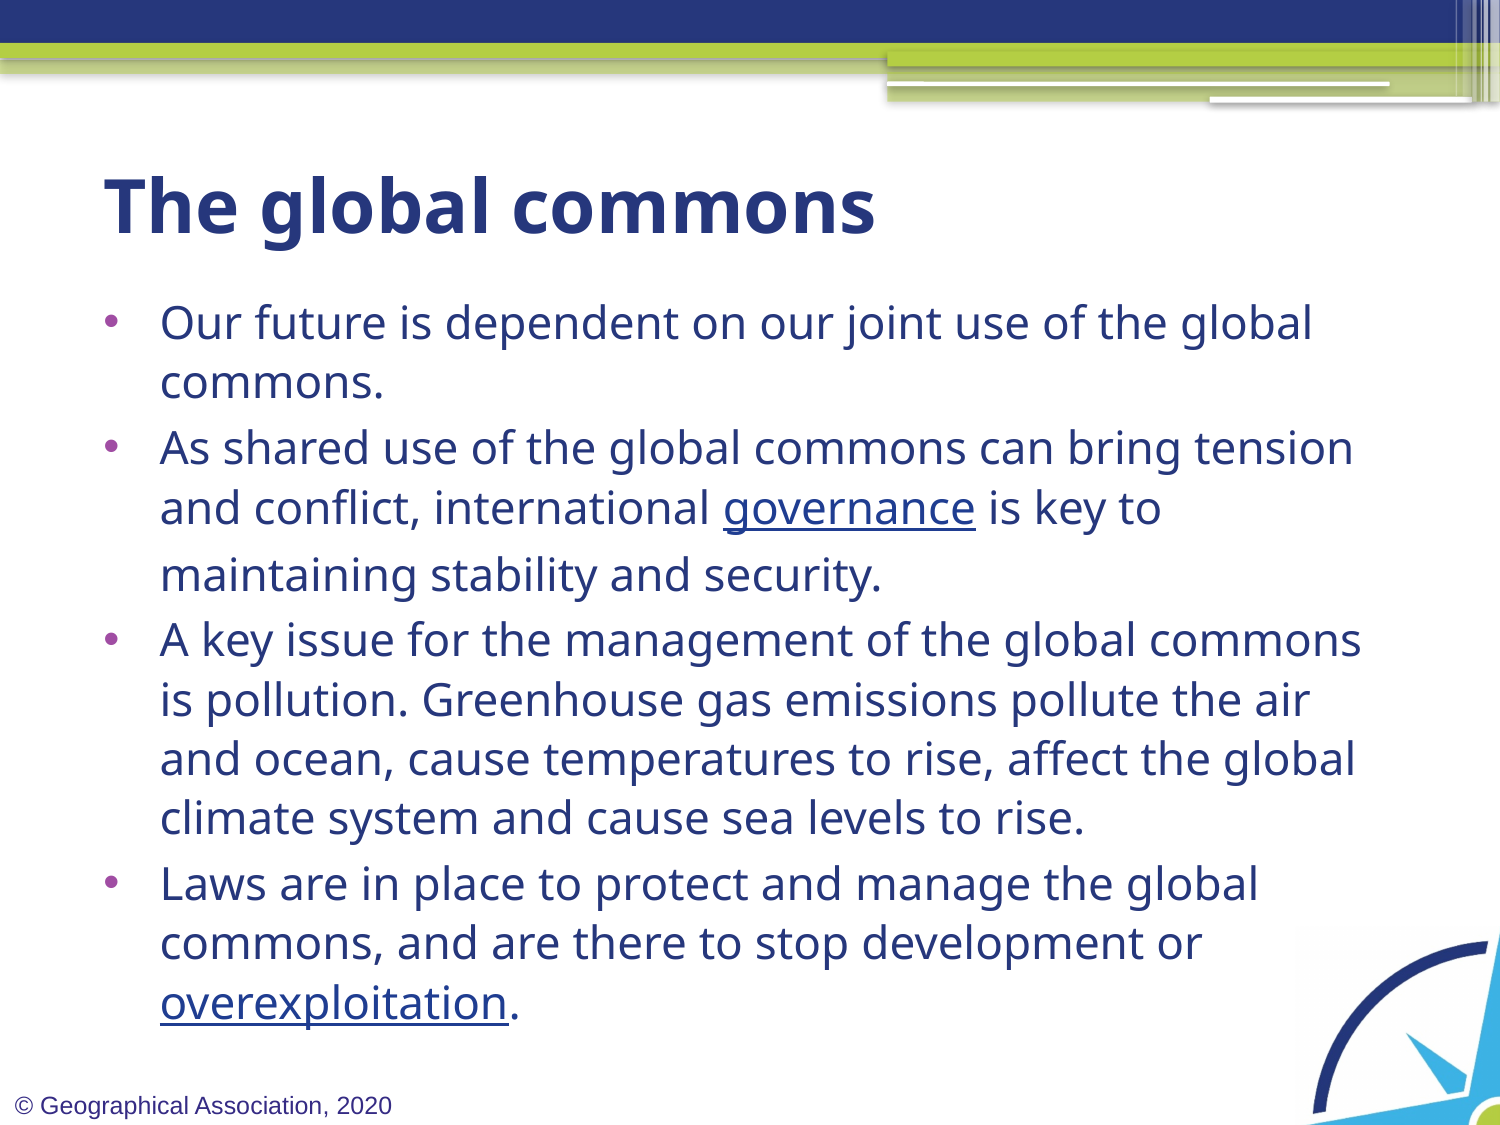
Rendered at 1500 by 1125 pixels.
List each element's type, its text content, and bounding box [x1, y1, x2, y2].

title The global commons [88, 125, 1364, 281]
subtitle Our future is dependent on our joint use of the global commons. As shared use of the global commons can bring tension and conflict, international governance is key to maintaining stability and security. A key issue for the management of the global commons is pollution. Greenhouse gas emissions pollute the air and ocean, cause temperatures to rise, affect the global climate system and cause sea levels to rise. Laws are in place to protect and manage the global commons, and are there to stop development or overexploitation. [88, 281, 1400, 979]
picture [1296, 927, 1500, 1125]
